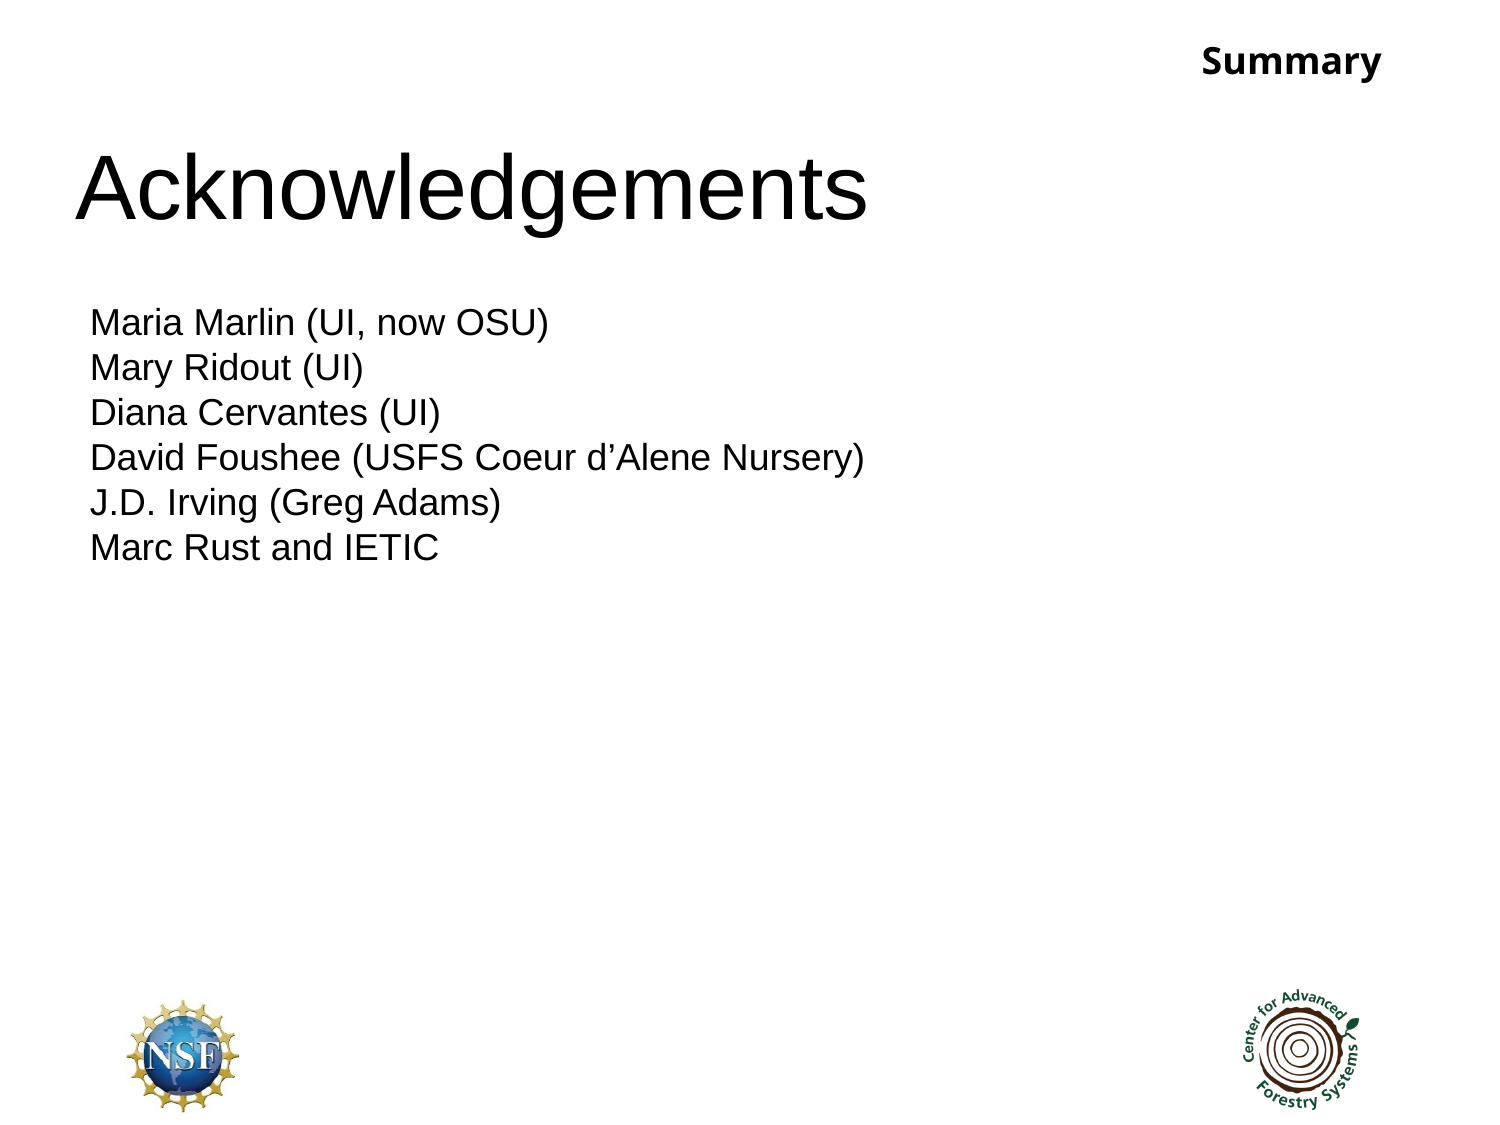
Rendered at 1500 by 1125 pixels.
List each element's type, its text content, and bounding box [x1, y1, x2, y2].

picture [1243, 989, 1359, 1110]
text_box Summary [1064, 29, 1397, 90]
picture [125, 997, 240, 1113]
title Acknowledgements [75, 96, 1425, 284]
text_box Maria Marlin (UI, now OSU) Mary Ridout (UI) Diana Cervantes (UI) David Foushee (USFS Coeur d’Alene Nursery) J.D. Irving (Greg Adams) Marc Rust and IETIC [75, 290, 1259, 620]
